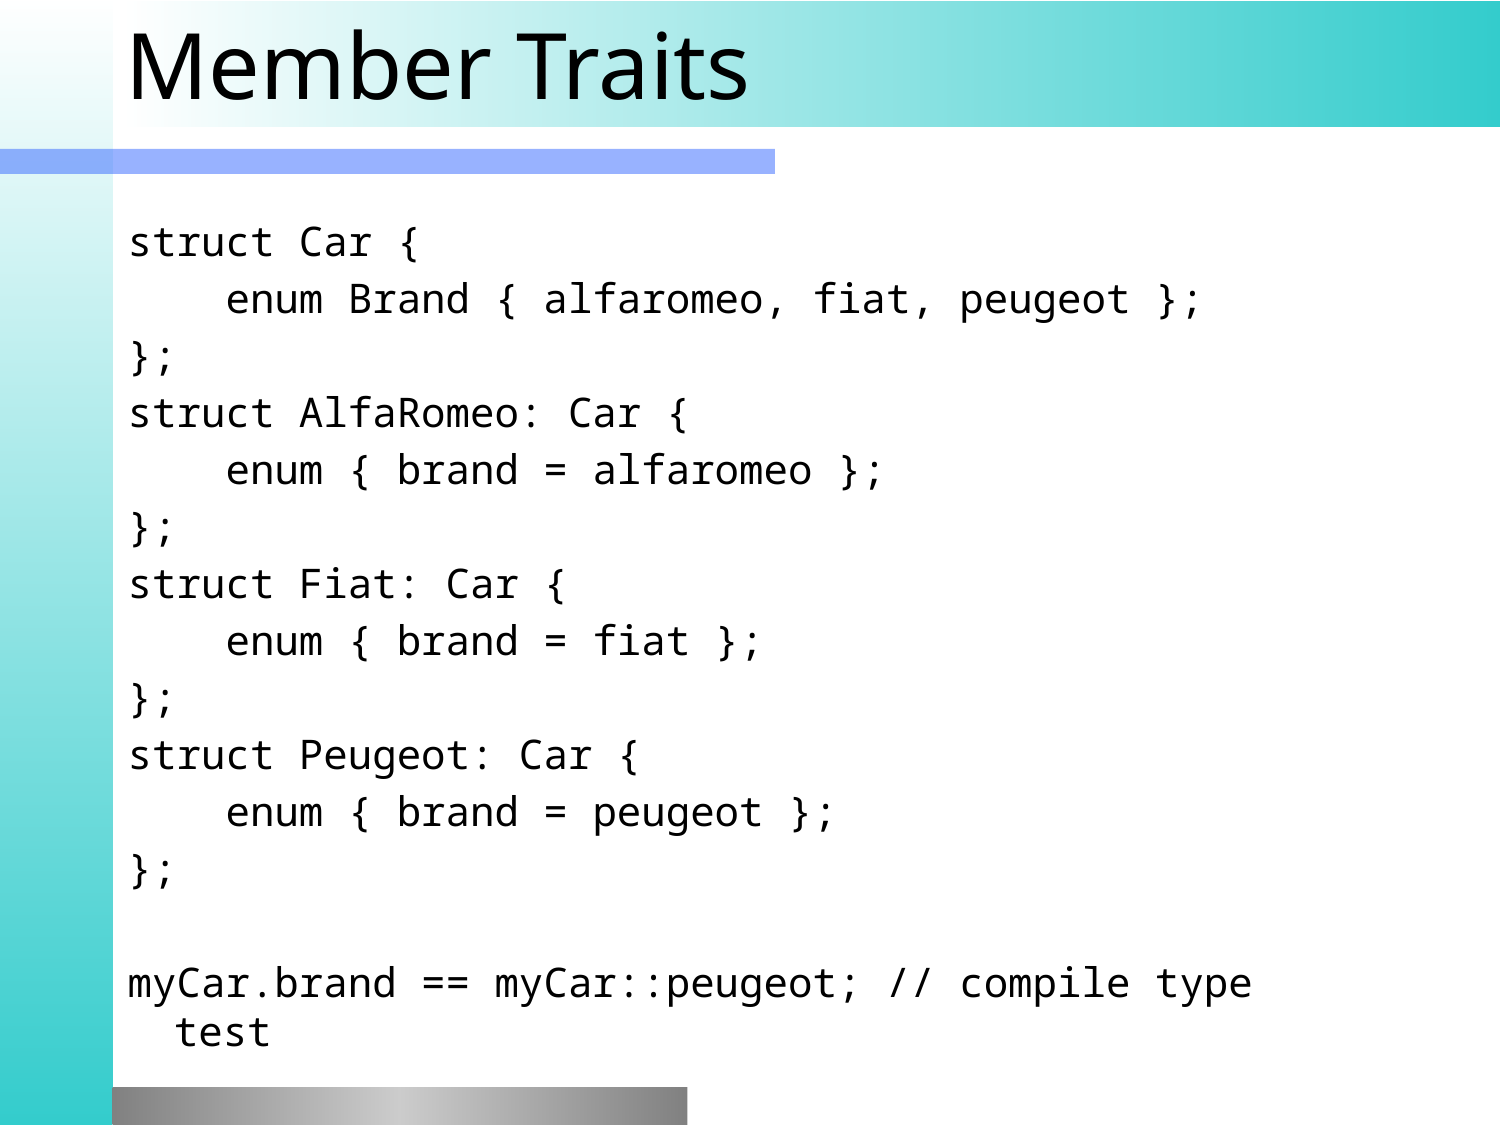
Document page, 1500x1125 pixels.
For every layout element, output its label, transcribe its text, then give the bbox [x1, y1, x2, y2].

title Member Traits [110, 0, 1500, 126]
list struct Car { enum Brand { alfaromeo, fiat, peugeot }; }; struct AlfaRomeo: Car { enum { brand = alfaromeo }; }; struct Fiat: Car { enum { brand = fiat }; }; struct Peugeot: Car { enum { brand = peugeot }; }; myCar.brand == myCar::peugeot; // compile type test [112, 207, 1388, 1073]
